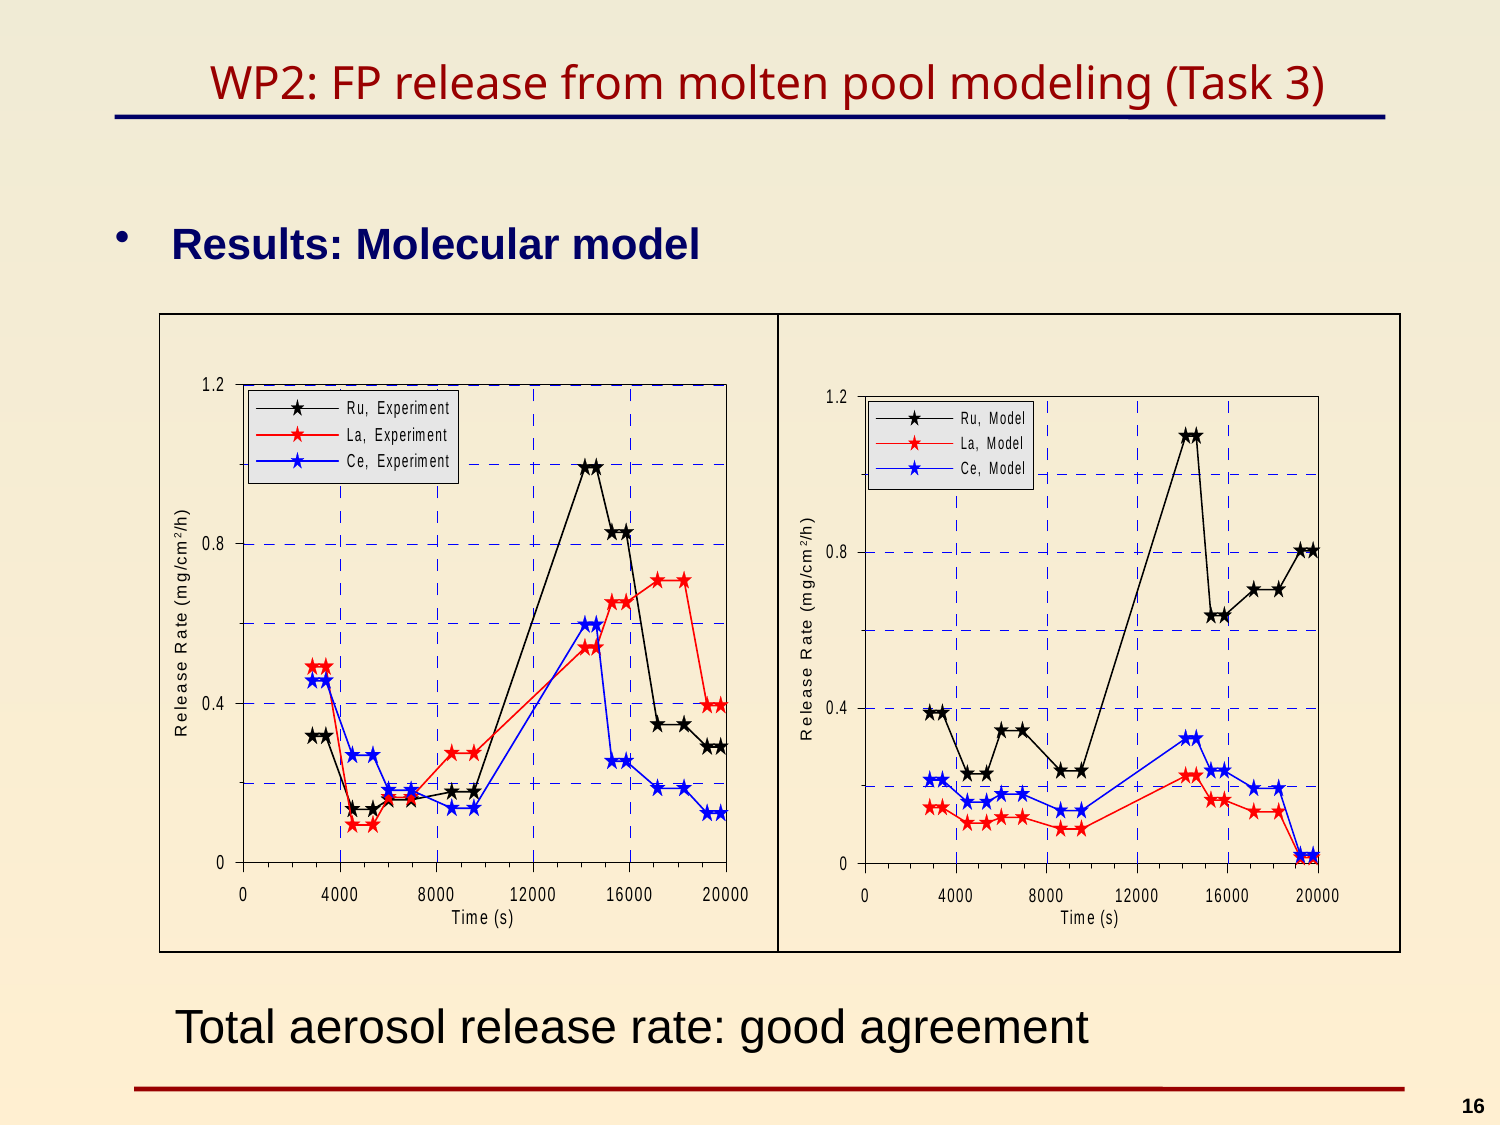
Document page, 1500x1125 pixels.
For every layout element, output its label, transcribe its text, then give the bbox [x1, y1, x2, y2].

list Results: Molecular model [100, 208, 1448, 370]
list Results: Molecular model [100, 371, 1448, 1059]
text_box 16 [1447, 1084, 1500, 1125]
text_box WP2: FP release from molten pool modeling (Task 3) [88, 46, 1447, 117]
picture [170, 373, 751, 929]
picture [796, 385, 1341, 929]
table_header [160, 315, 777, 951]
text_box Total aerosol release rate: good agreement [159, 987, 1106, 1060]
table_header [779, 315, 1399, 951]
